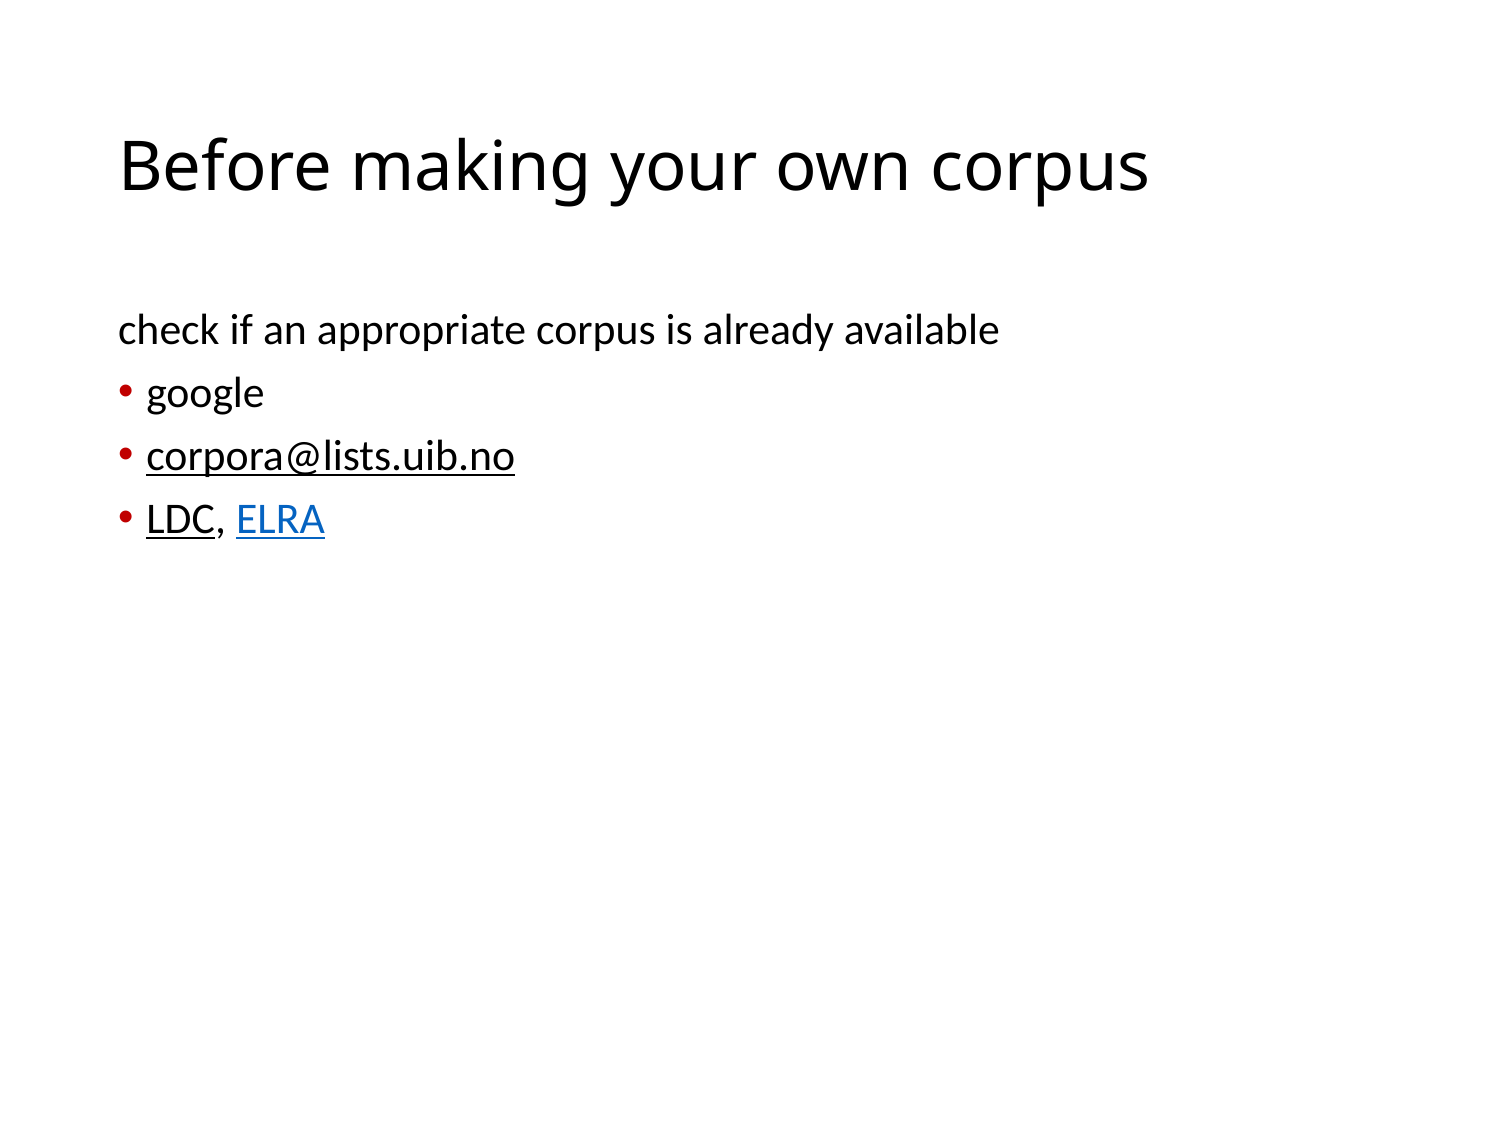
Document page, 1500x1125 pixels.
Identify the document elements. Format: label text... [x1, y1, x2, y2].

list check if an appropriate corpus is already available google corpora@lists.uib.no LDC, ELRA [103, 299, 1397, 1014]
title Before making your own corpus [103, 59, 1397, 278]
